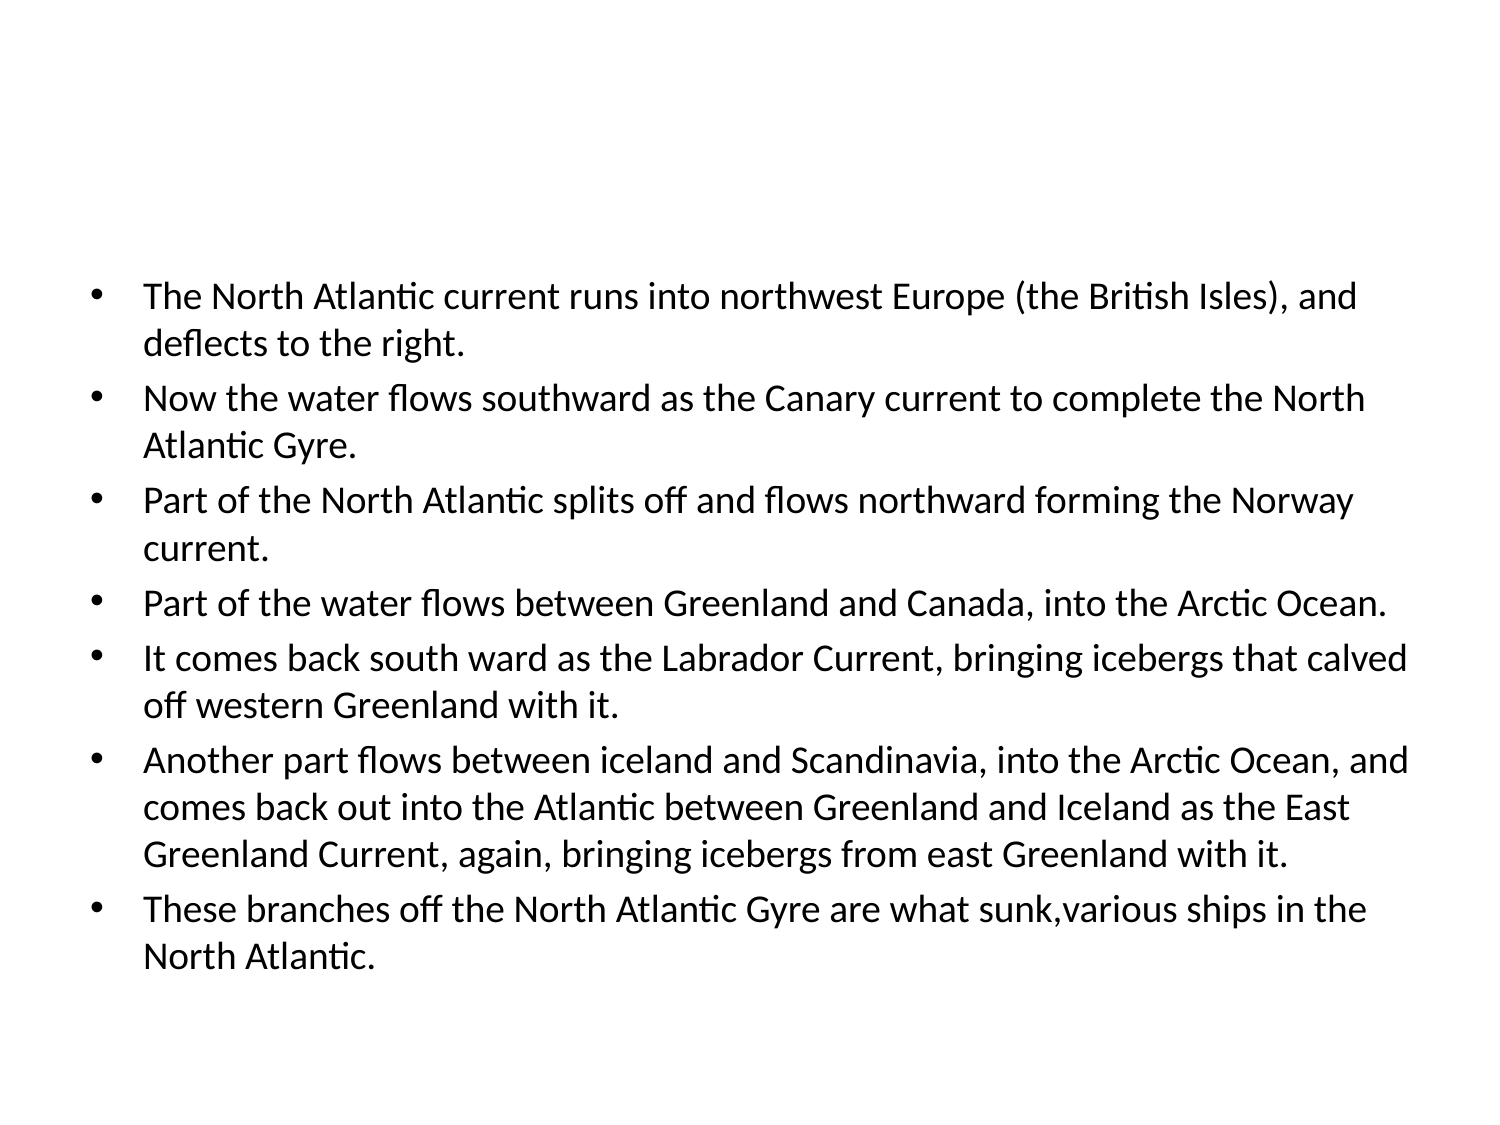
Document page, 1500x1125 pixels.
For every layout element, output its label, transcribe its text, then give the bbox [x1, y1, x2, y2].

list The North Atlantic current runs into northwest Europe (the British Isles), and deflects to the right. Now the water flows southward as the Canary current to complete the North Atlantic Gyre. Part of the North Atlantic splits off and flows northward forming the Norway current. Part of the water flows between Greenland and Canada, into the Arctic Ocean. It comes back south ward as the Labrador Current, bringing icebergs that calved off western Greenland with it. Another part flows between iceland and Scandinavia, into the Arctic Ocean, and comes back out into the Atlantic between Greenland and Iceland as the East Greenland Current, again, bringing icebergs from east Greenland with it. These branches off the North Atlantic Gyre are what sunk,various ships in the North Atlantic. [75, 262, 1425, 1005]
